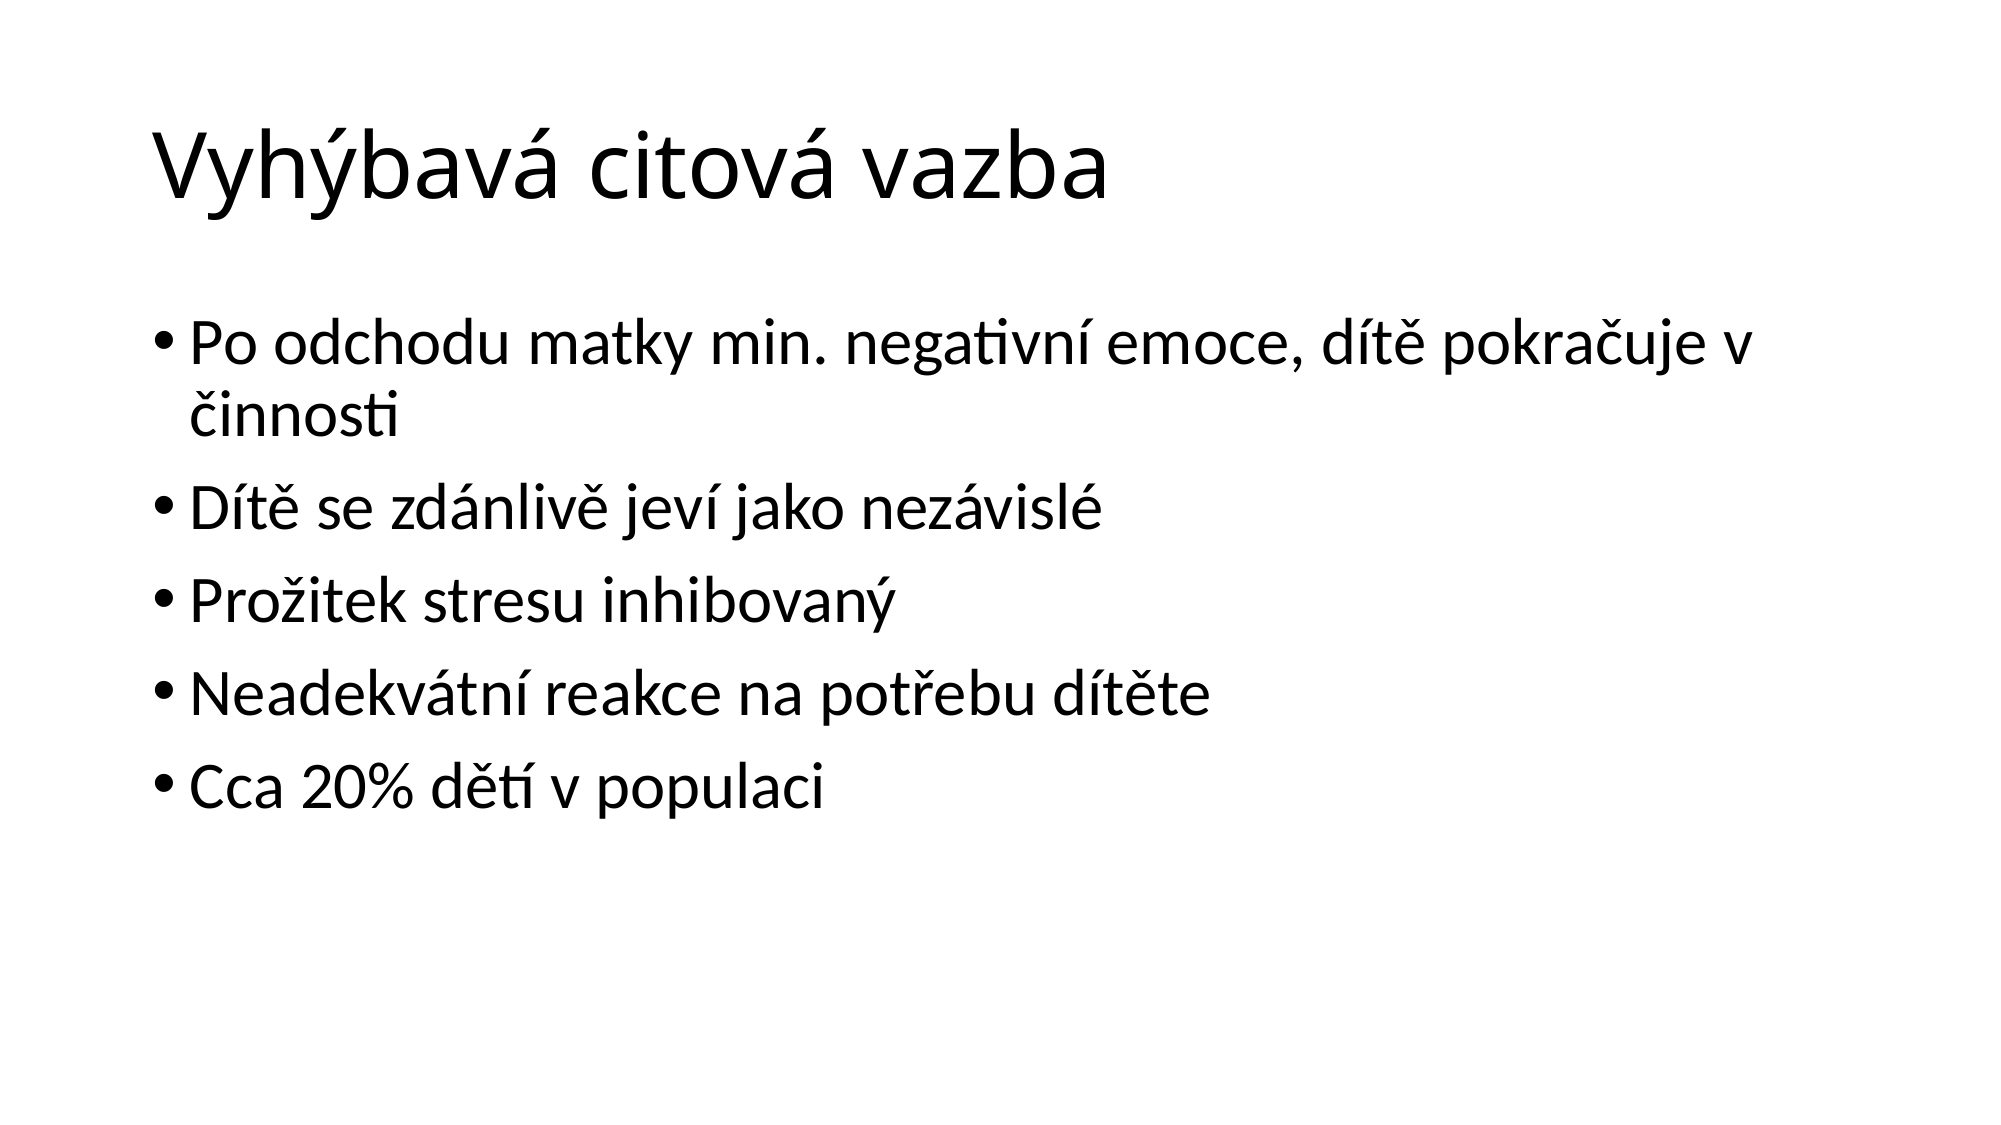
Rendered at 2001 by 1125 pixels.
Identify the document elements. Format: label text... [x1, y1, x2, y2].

list Po odchodu matky min. negativní emoce, dítě pokračuje v činnosti Dítě se zdánlivě jeví jako nezávislé Prožitek stresu inhibovaný Neadekvátní reakce na potřebu dítěte Cca 20% dětí v populaci [137, 299, 1863, 1014]
title Vyhýbavá citová vazba [137, 59, 1863, 278]
